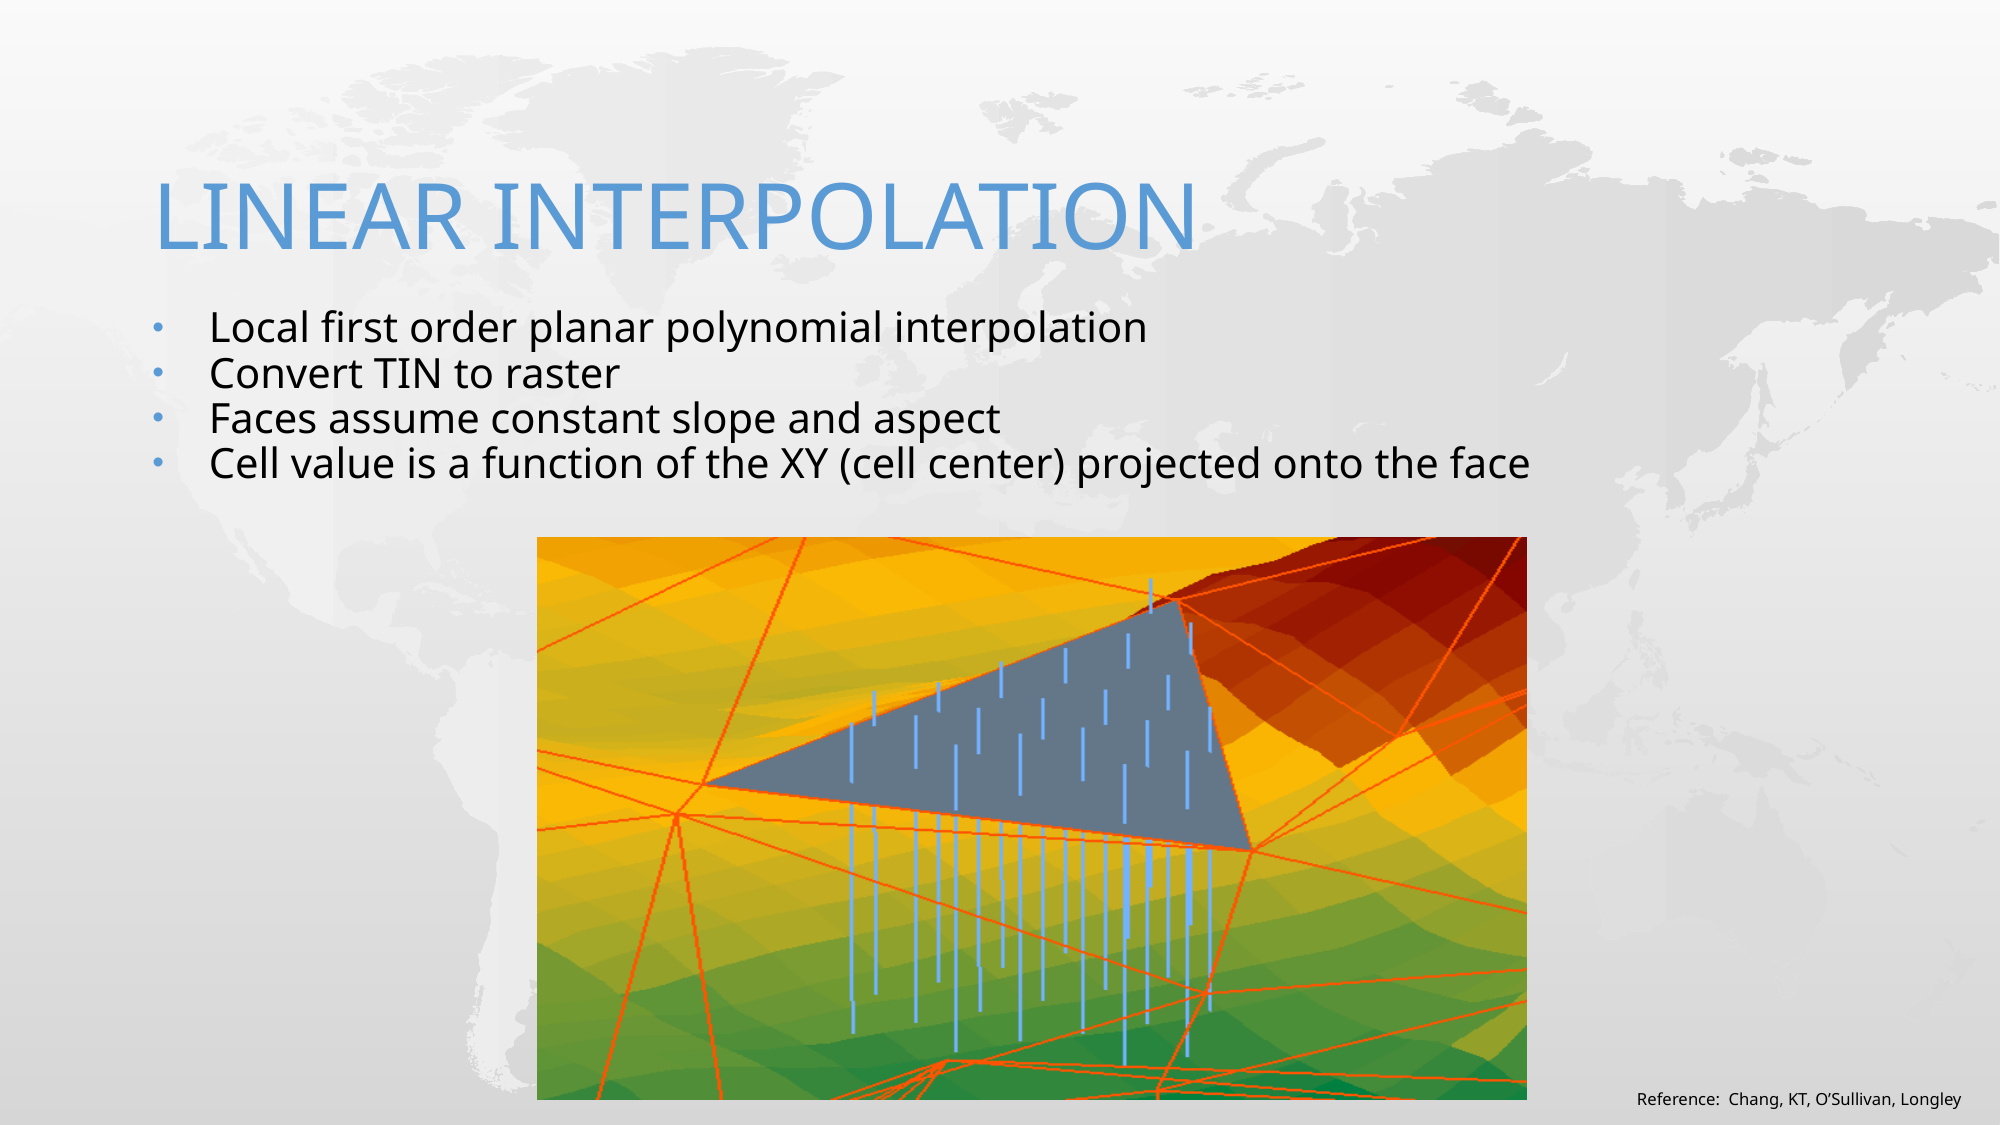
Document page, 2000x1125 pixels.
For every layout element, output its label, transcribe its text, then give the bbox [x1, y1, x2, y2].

text_box Reference: Chang, KT, O’Sullivan, Longley [1622, 1081, 1978, 1117]
text_box Linear Interpolation [137, 59, 1862, 278]
text_box Local first order planar polynomial interpolation Convert TIN to raster Faces assume constant slope and aspect Cell value is a function of the XY (cell center) projected onto the face [137, 299, 1862, 1014]
picture [537, 537, 1527, 1100]
